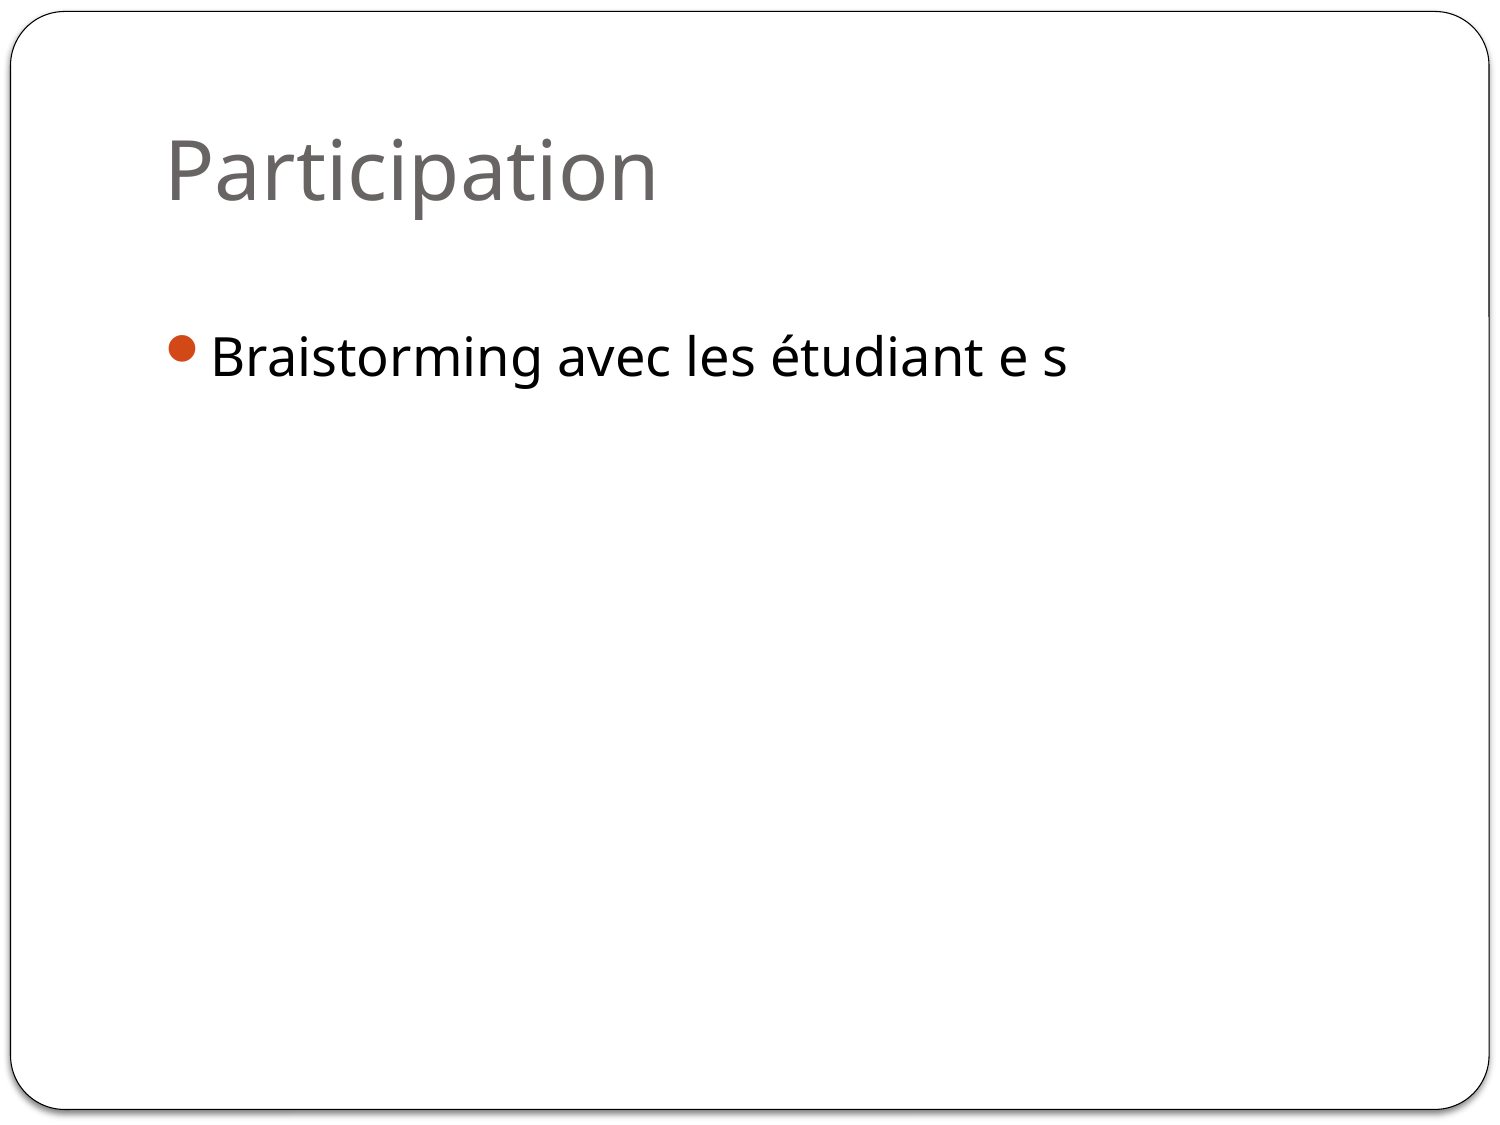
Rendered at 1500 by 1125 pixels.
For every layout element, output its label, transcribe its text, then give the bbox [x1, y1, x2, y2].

title Participation [150, 45, 1425, 233]
list Braistorming avec les étudiant e s [150, 237, 1425, 988]
